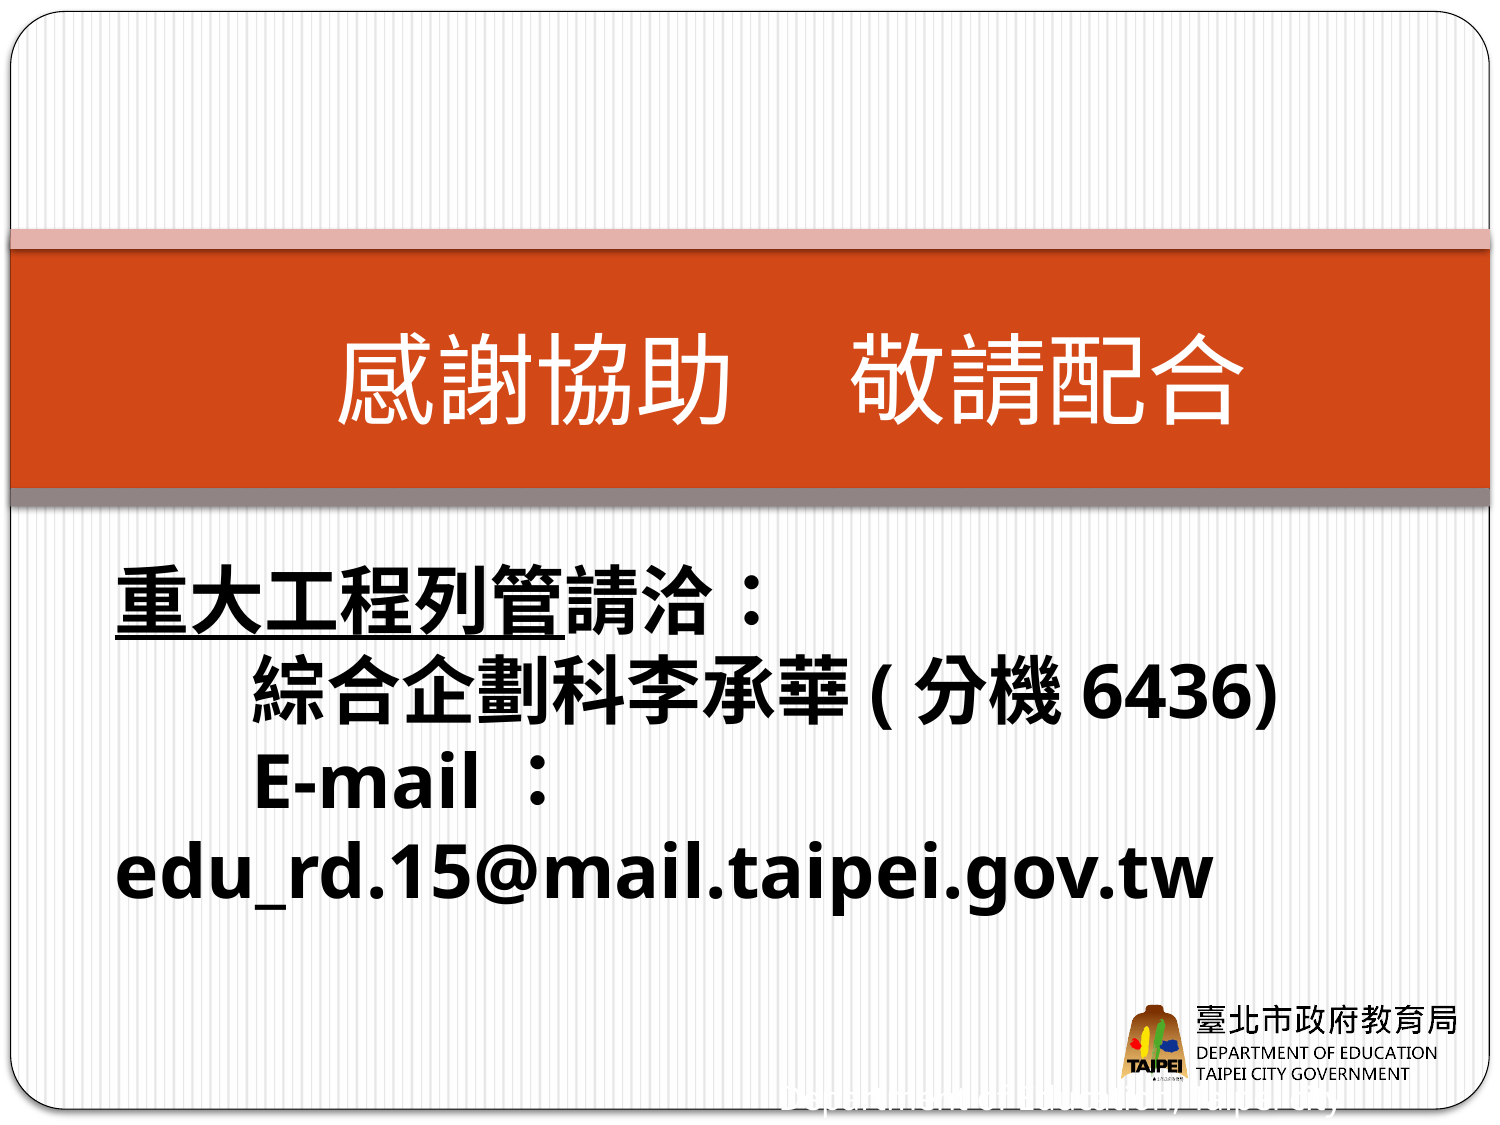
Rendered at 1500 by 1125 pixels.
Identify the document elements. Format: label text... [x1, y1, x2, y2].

picture [1115, 999, 1461, 1085]
text_box 重大工程列管請洽： 綜合企劃科李承華(分機6436) E-mail：edu_rd.15@mail.taipei.gov.tw [100, 527, 1435, 941]
text_box Department of Education, Taipei city Government [684, 1069, 1500, 1125]
text_box 感謝協助 敬請配合 [295, 282, 1289, 472]
